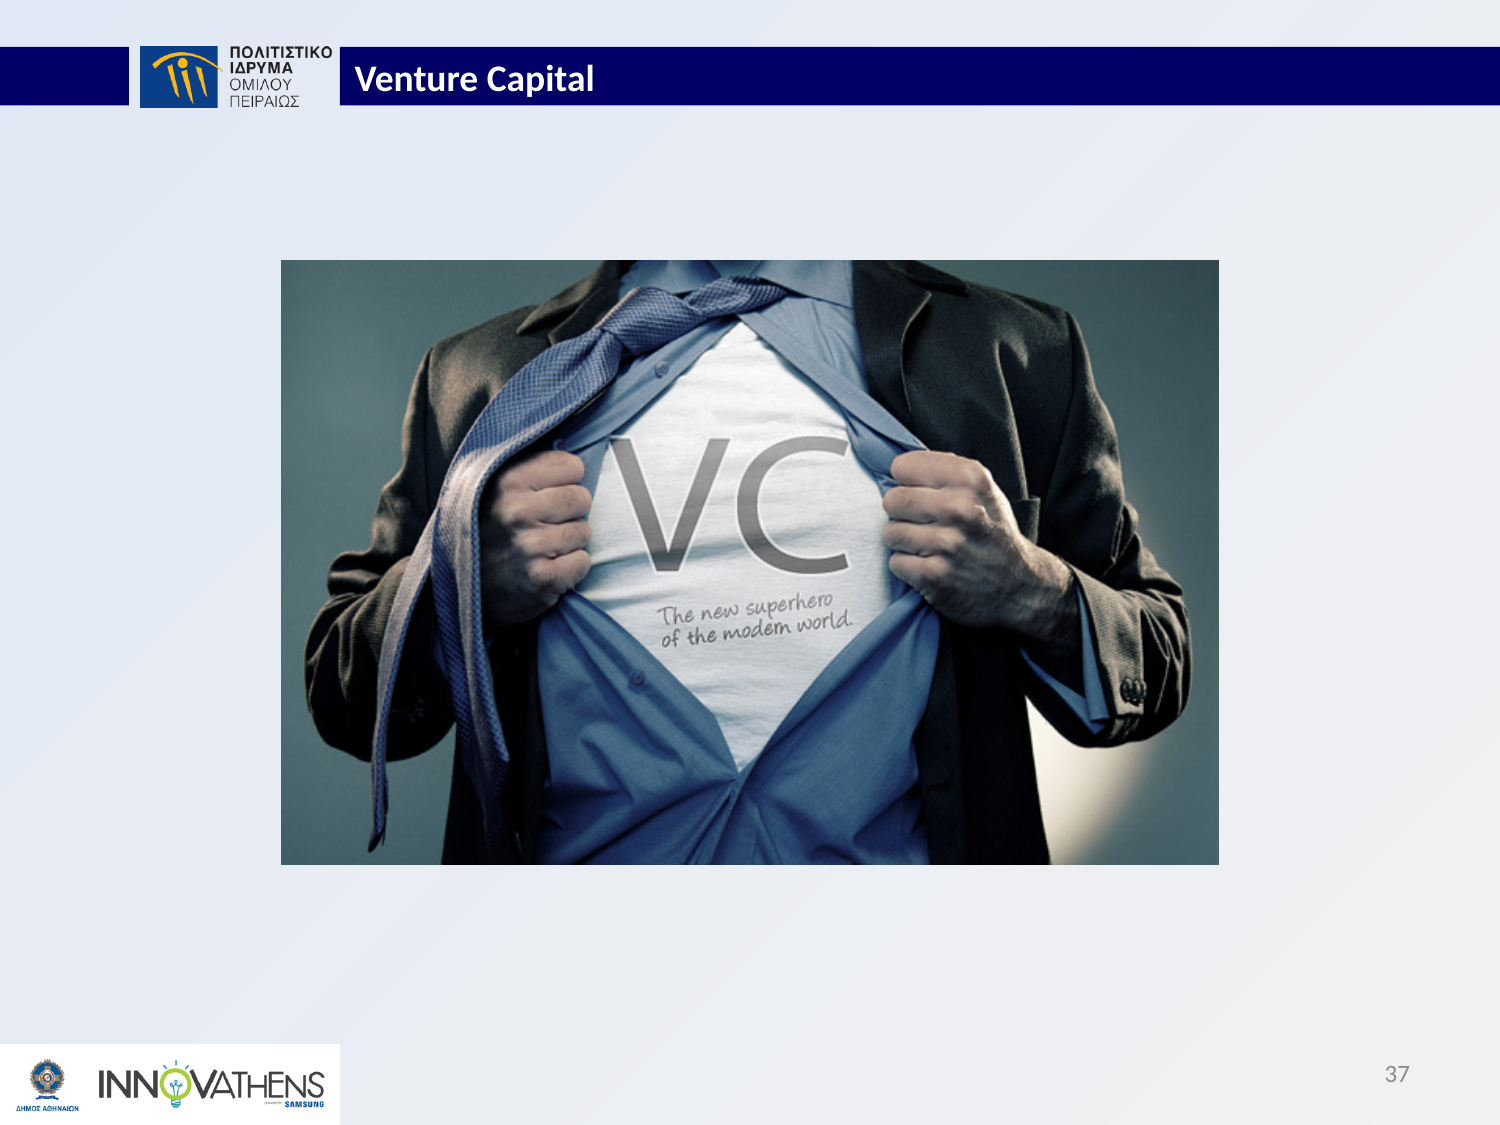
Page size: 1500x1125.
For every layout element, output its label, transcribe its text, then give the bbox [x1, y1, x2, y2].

text_box Venture Capital [339, 46, 1500, 107]
slide_number 37 [1074, 1042, 1425, 1103]
text_box [0, 45, 131, 107]
picture [281, 259, 1219, 866]
picture [0, 1043, 341, 1125]
picture [140, 46, 332, 108]
